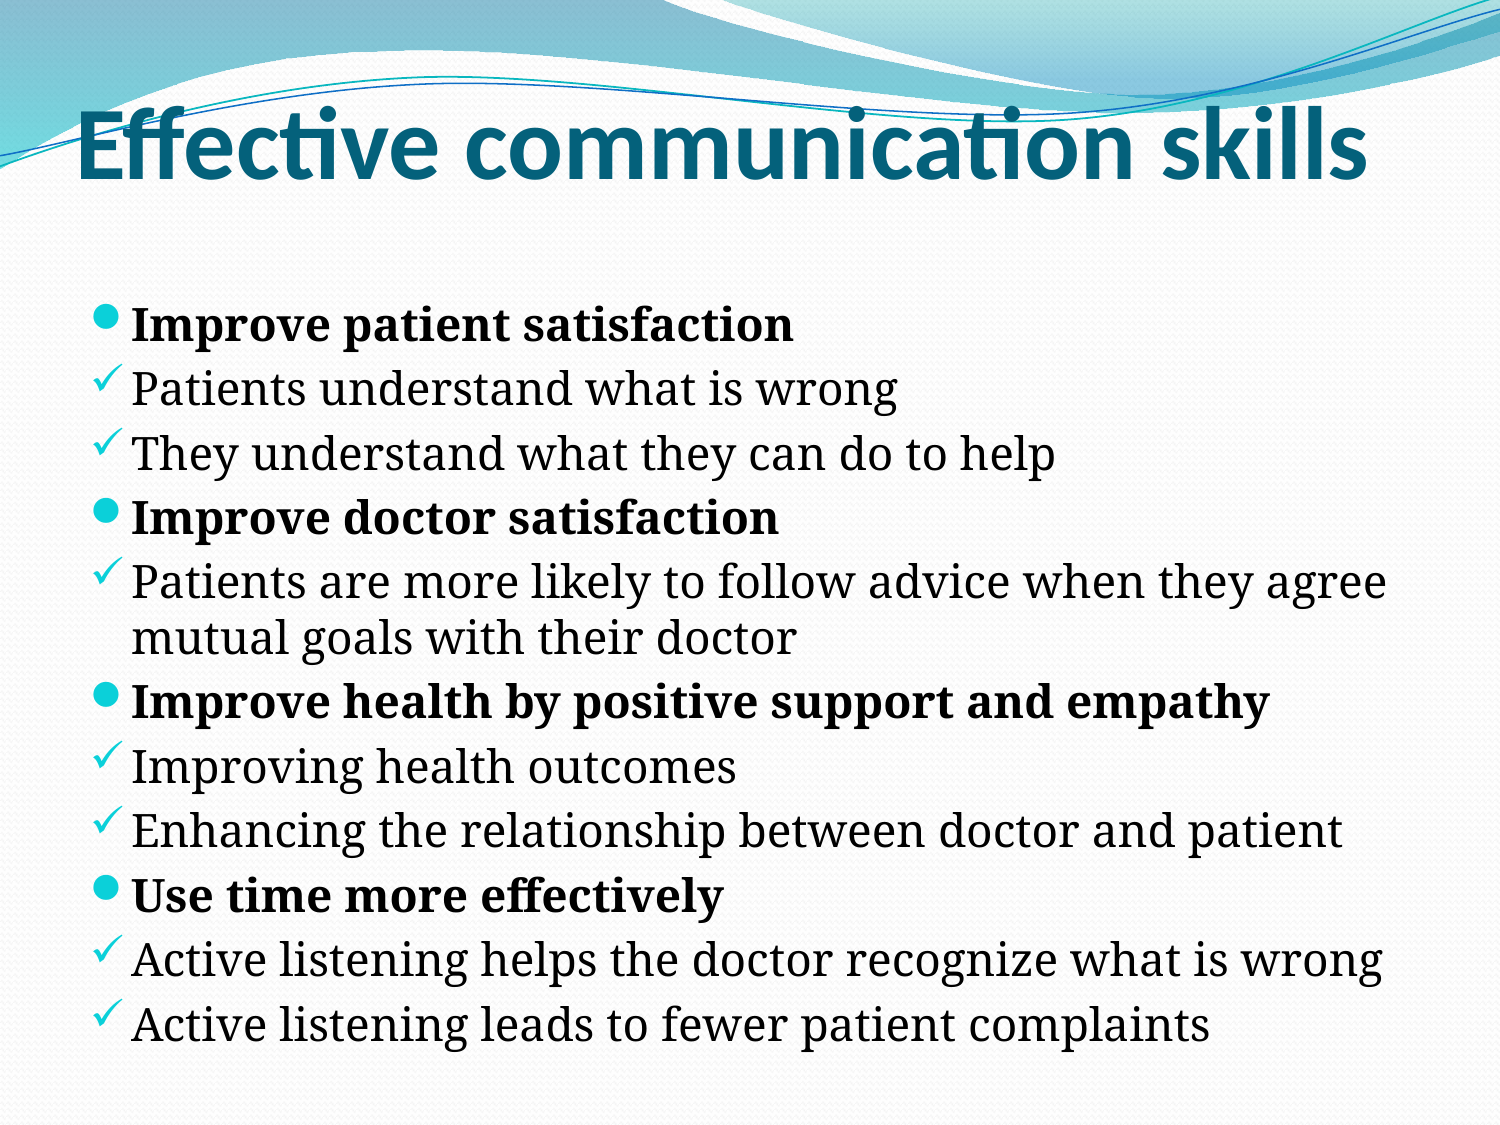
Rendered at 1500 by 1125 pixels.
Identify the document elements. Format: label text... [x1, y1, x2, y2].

list Improve patient satisfaction Patients understand what is wrong They understand what they can do to help Improve doctor satisfaction Patients are more likely to follow advice when they agree mutual goals with their doctor Improve health by positive support and empathy Improving health outcomes Enhancing the relationship between doctor and patient Use time more effectively Active listening helps the doctor recognize what is wrong Active listening leads to fewer patient complaints [75, 287, 1425, 1100]
title Effective communication skills [75, 0, 1425, 200]
